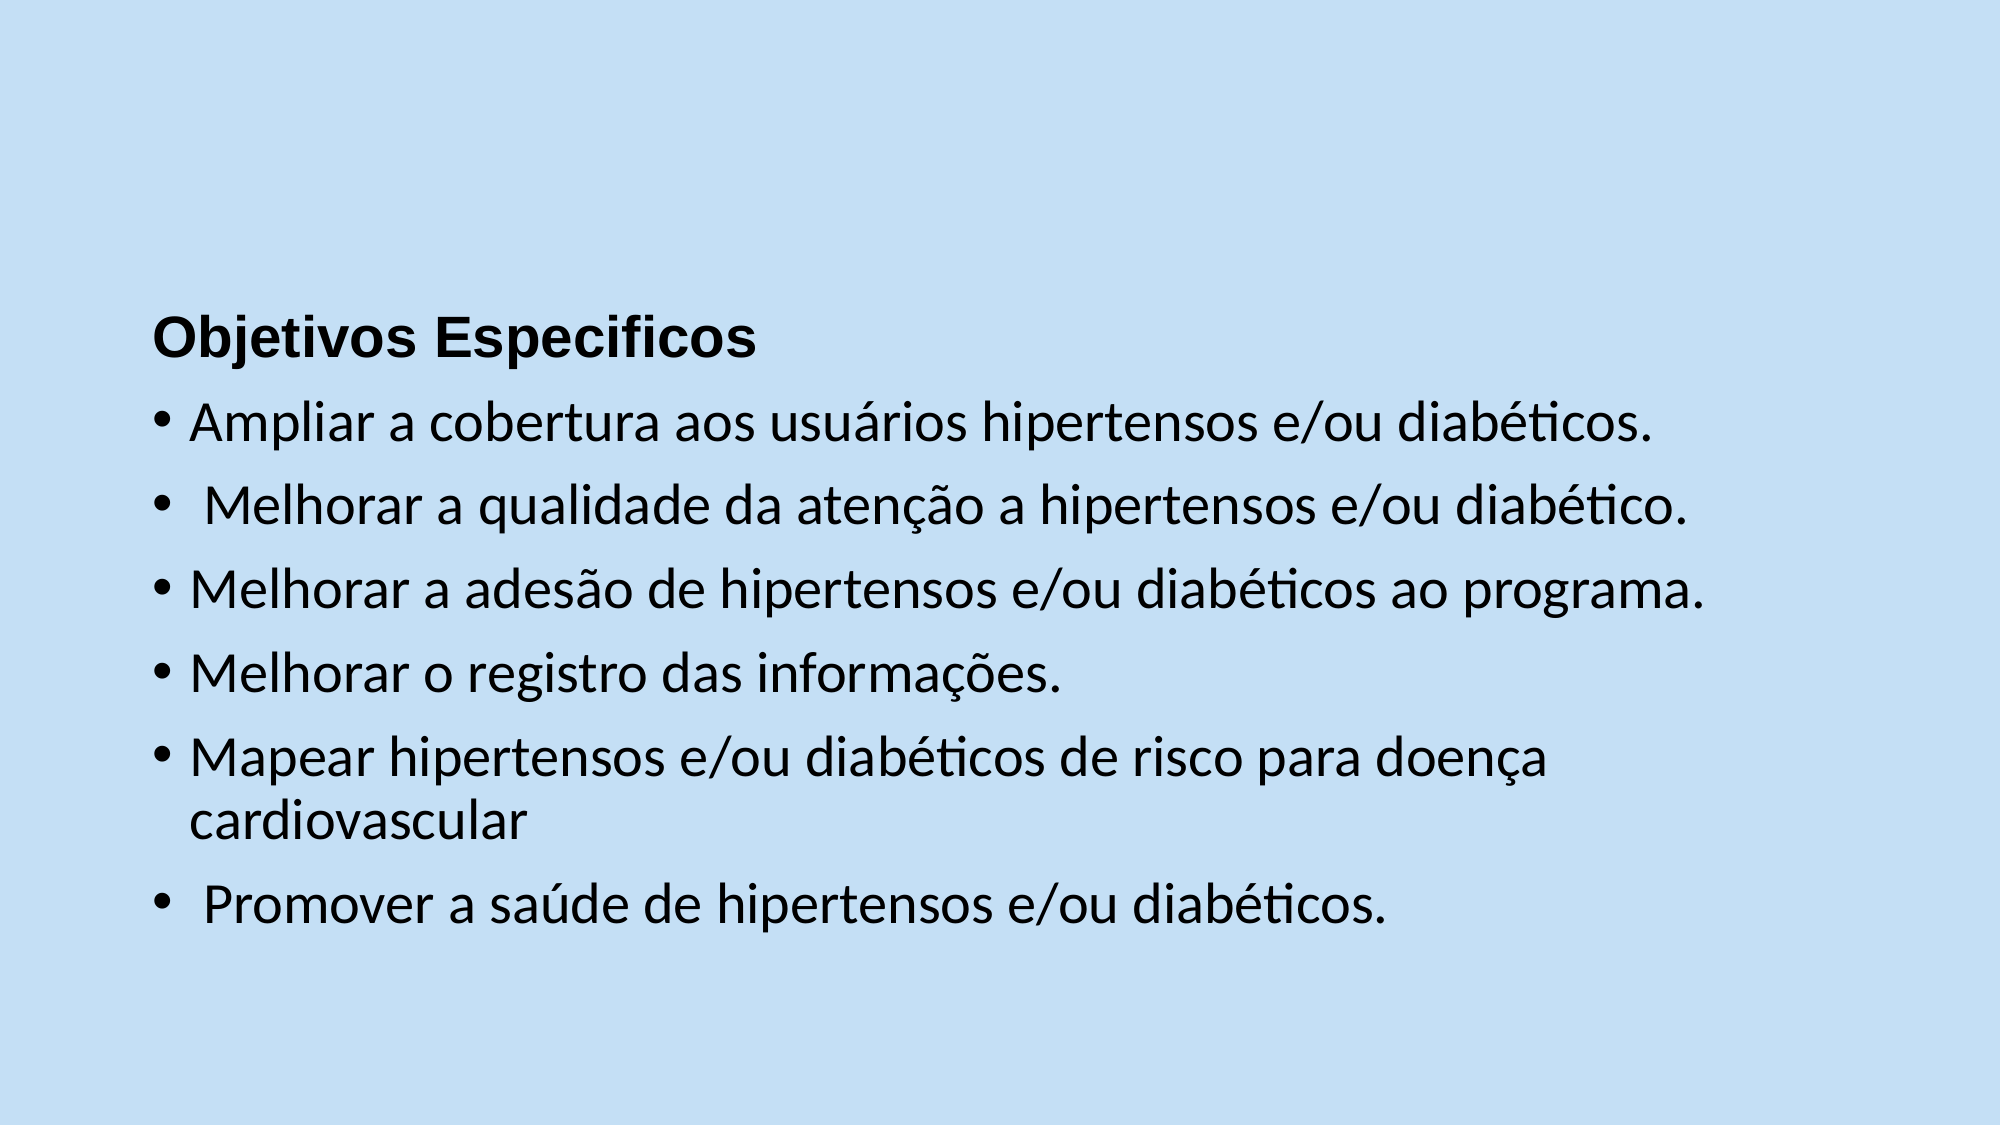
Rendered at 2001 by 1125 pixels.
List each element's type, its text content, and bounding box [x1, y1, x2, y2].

list Objetivos Especificos Ampliar a cobertura aos usuários hipertensos e/ou diabéticos. Melhorar a qualidade da atenção a hipertensos e/ou diabético. Melhorar a adesão de hipertensos e/ou diabéticos ao programa. Melhorar o registro das informações. Mapear hipertensos e/ou diabéticos de risco para doença cardiovascular Promover a saúde de hipertensos e/ou diabéticos. [137, 299, 1863, 1014]
